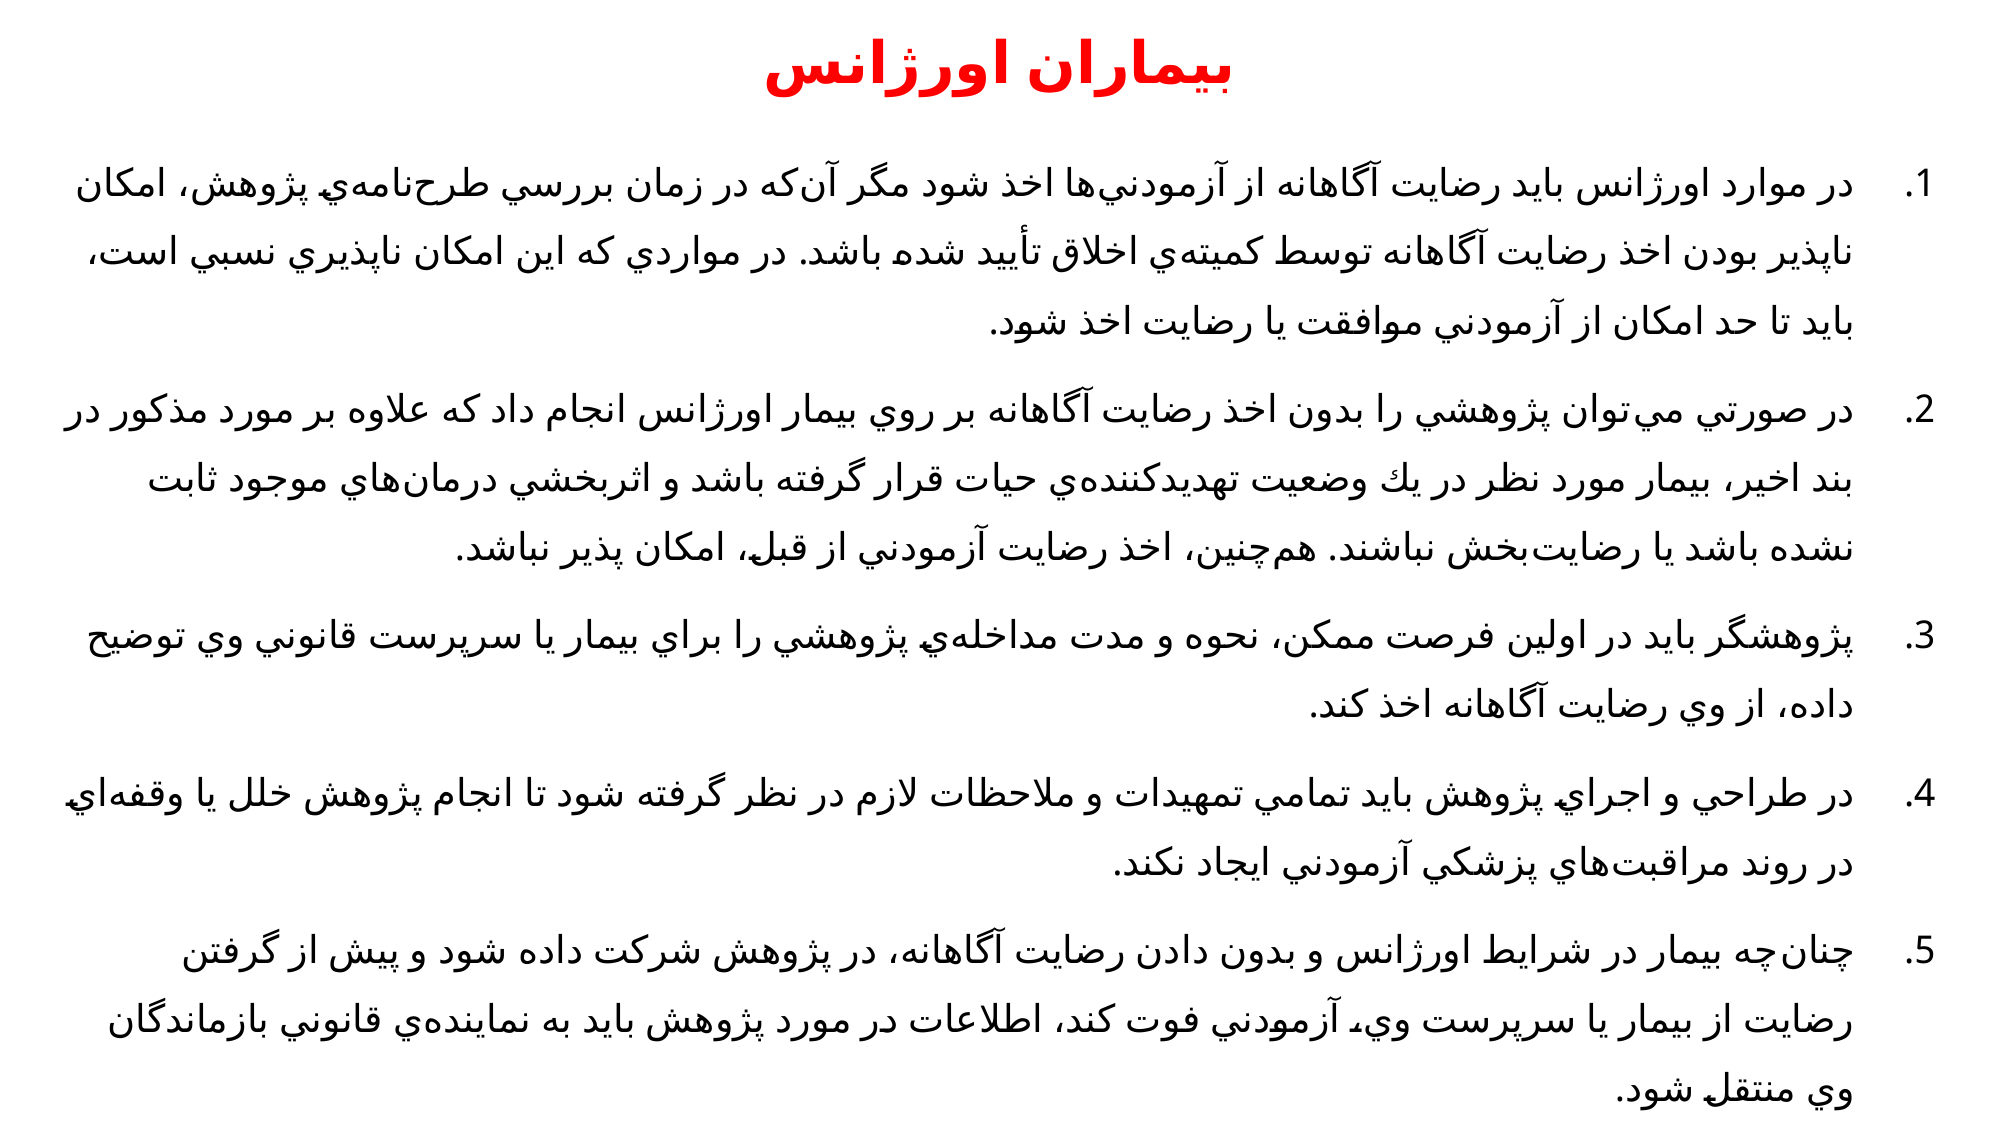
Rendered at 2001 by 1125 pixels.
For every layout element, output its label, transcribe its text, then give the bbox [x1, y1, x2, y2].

title بيماران اورژانس [137, 22, 1863, 107]
list در موارد اورژانس بايد رضايت آگاهانه از آزمودني‌ها اخذ شود مگر آن‌که در زمان بررسي طرح‌نامه‌ي پژوهش، امکان ناپذير بودن اخذ رضايت آگاهانه توسط كميته‌ي اخلاق تأييد شده باشد. در مواردي که اين امکان ناپذيري نسبي است، بايد تا حد امکان از آزمودني موافقت يا رضايت اخذ شود. در صورتي مي‌توان پژوهشي را بدون اخذ رضايت آگاهانه بر روي بيمار اورژانس انجام داد که علاوه بر مورد مذکور در بند اخير، بيمار مورد نظر در يك وضعيت تهديدكننده‌ي حيات قرار گرفته باشد و اثربخشي درمان‌هاي موجود ثابت نشده باشد يا رضايت‌بخش نباشند. هم‌چنين، اخذ رضايت آزمودني از قبل، امکان پذير نباشد. پژوهشگر بايد در اولين فرصت ممکن، نحوه و مدت مداخله‌ي پژوهشي را براي بيمار يا سرپرست قانوني وي توضيح داده، از وي رضايت آگاهانه اخذ کند. در طراحي و اجراي پژوهش بايد تمامي تمهيدات و ملاحظات لازم در نظر گرفته شود تا انجام پژوهش خلل يا وقفه‌اي در روند مراقبت‌هاي پزشکي آزمودني ايجاد نکند. چنان‌چه بيمار در شرايط اورژانس و بدون دادن رضايت آگاهانه، در پژوهش شركت داده شود و پيش از گرفتن رضايت از بيمار يا سرپرست وي، آزمودني فوت كند، اطلاعات در مورد پژوهش بايد به نماينده‌ي قانوني بازماندگان وي منتقل شود. [47, 127, 1948, 1125]
